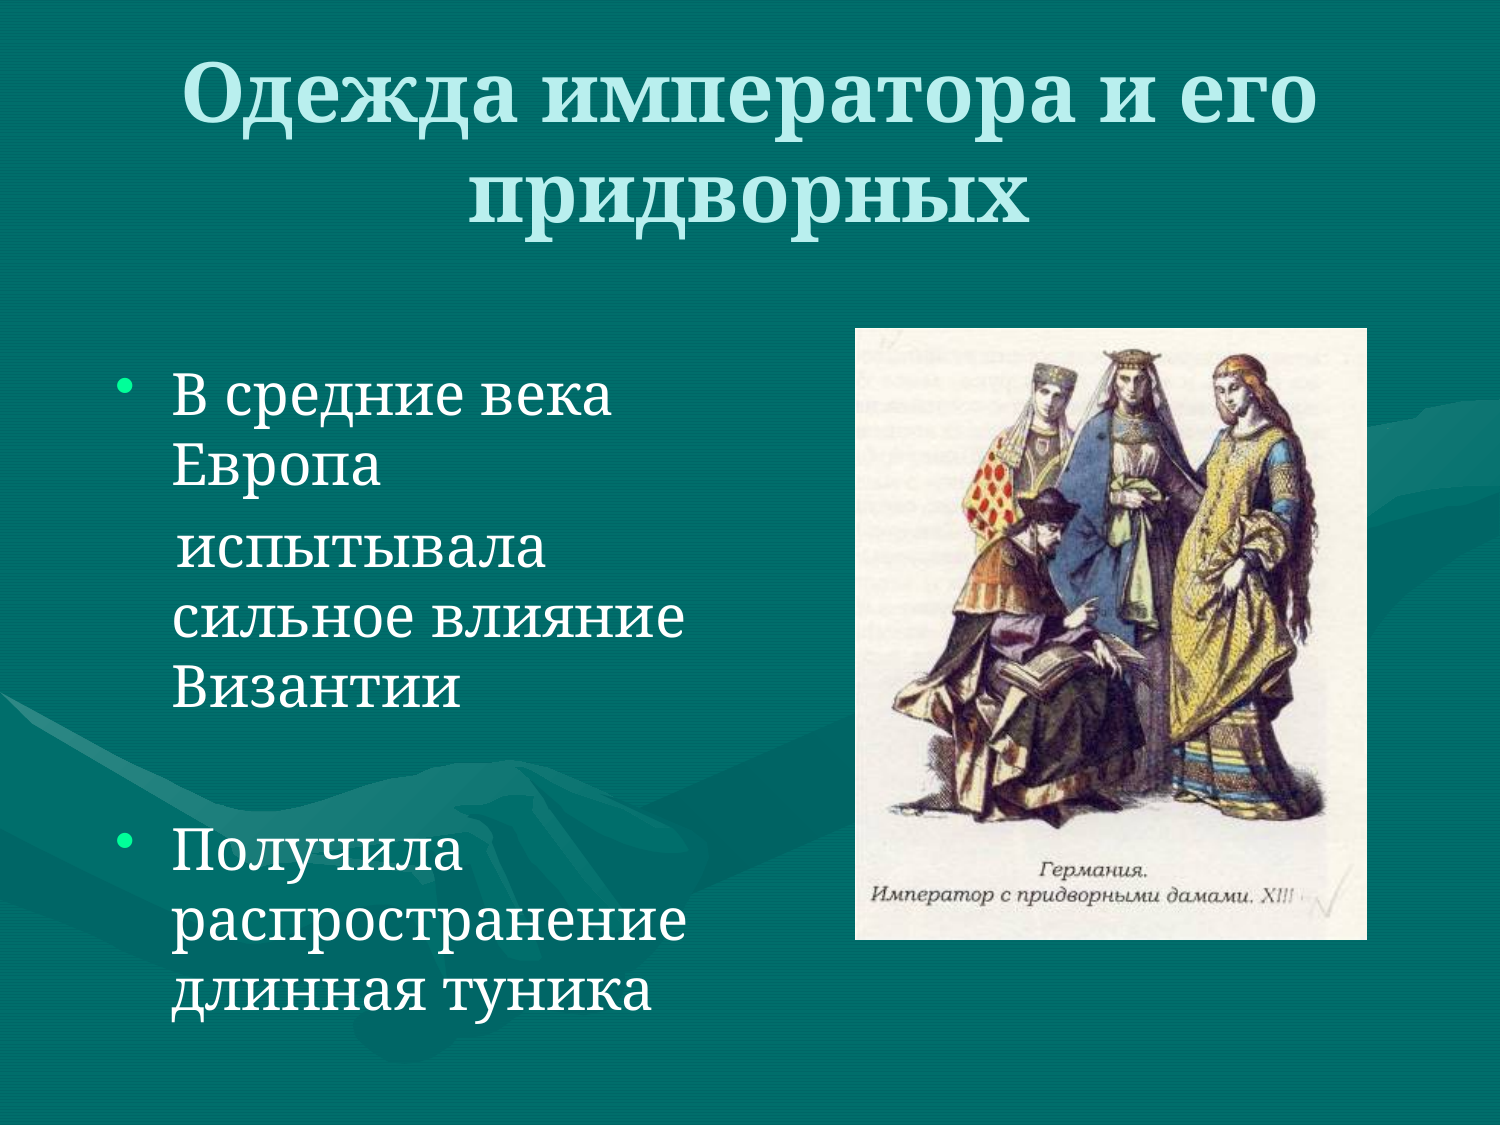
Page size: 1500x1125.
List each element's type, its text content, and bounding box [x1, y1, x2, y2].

title Одежда императора и его придворных [74, 44, 1426, 233]
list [855, 327, 1367, 940]
list В средние века Европа испытывала сильное влияние Византии Получила распространение длинная туника [100, 349, 751, 982]
